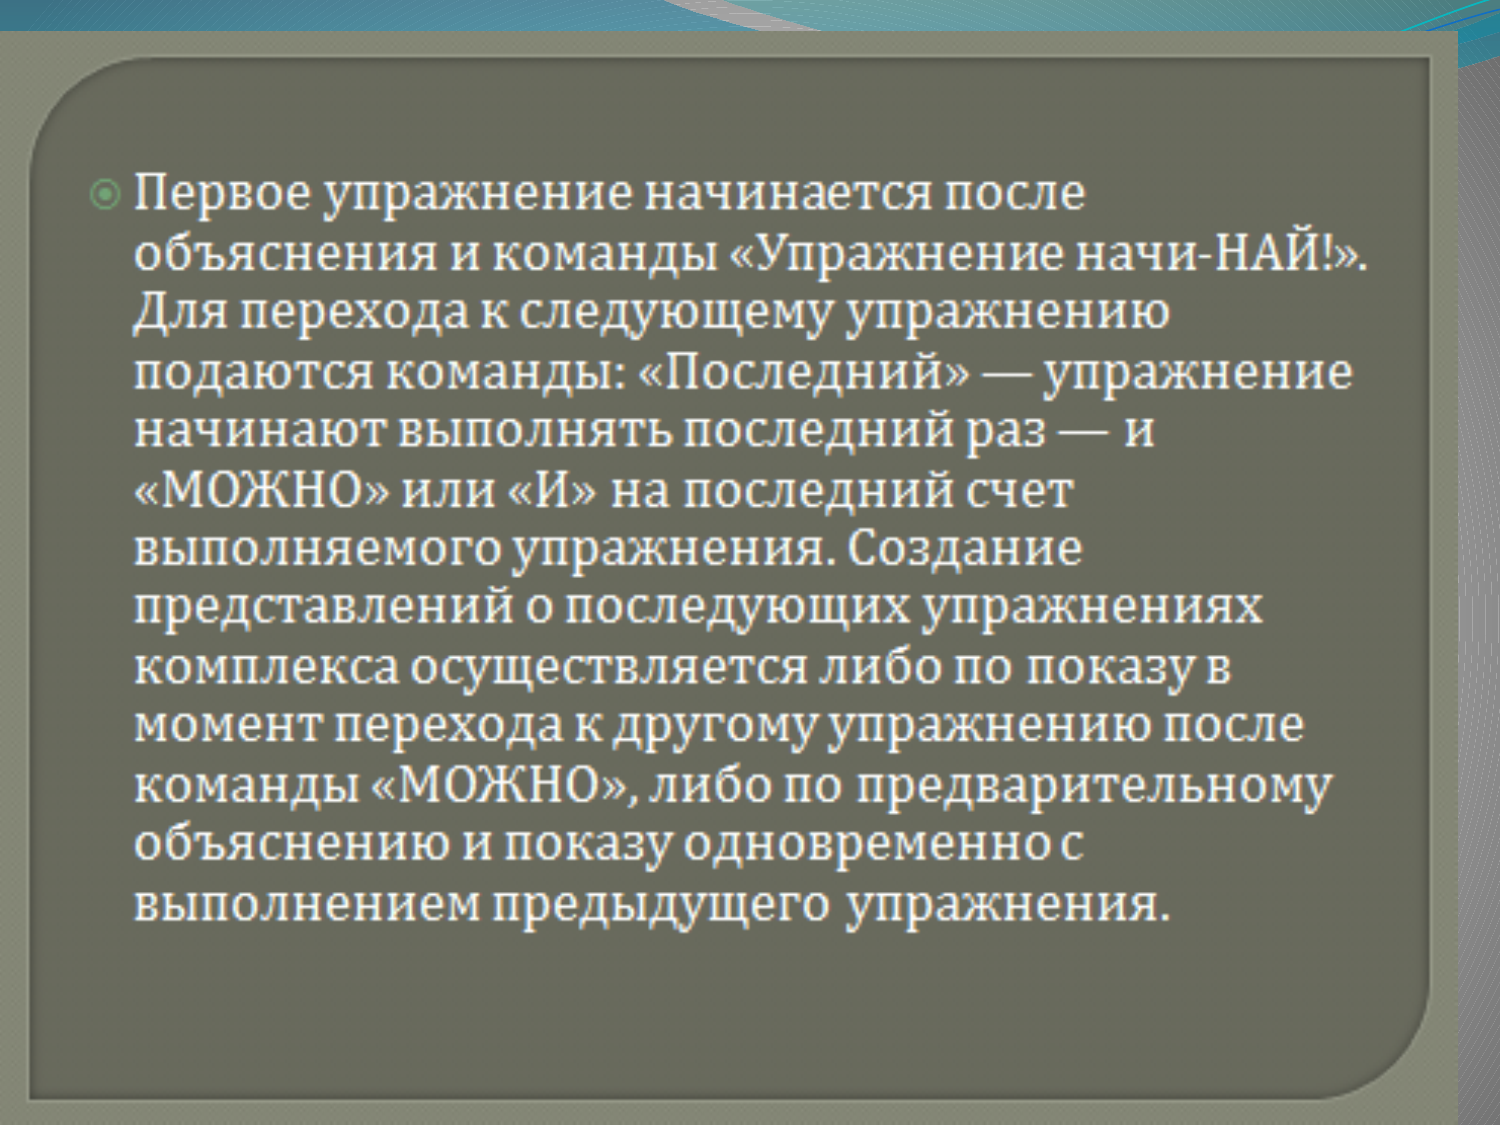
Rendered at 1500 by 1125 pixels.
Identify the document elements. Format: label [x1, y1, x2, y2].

list [0, 31, 1458, 1125]
